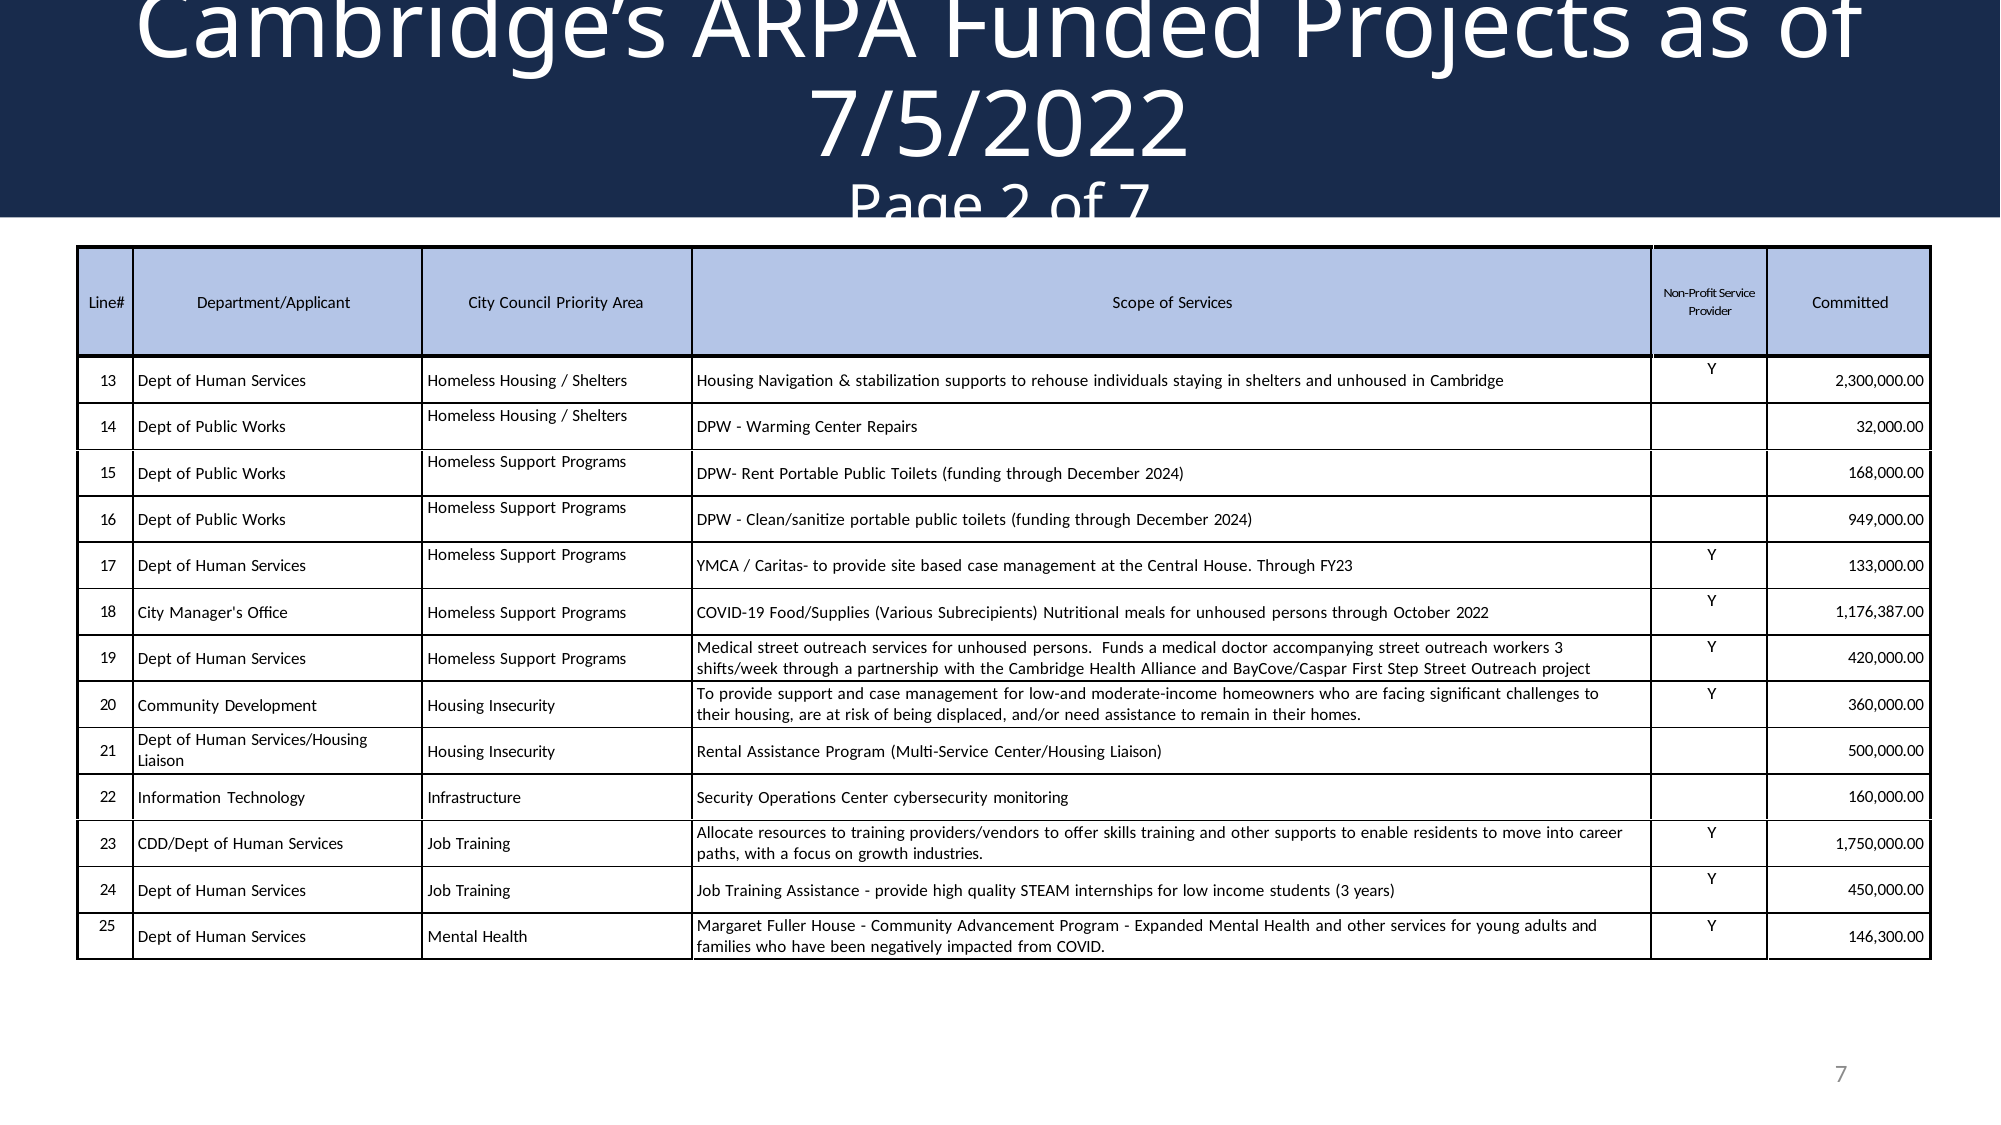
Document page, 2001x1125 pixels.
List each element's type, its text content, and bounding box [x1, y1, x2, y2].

title Cambridge’s ARPA Funded Projects as of 7/5/2022 Page 2 of 7 [0, 0, 2000, 218]
slide_number 7 [1412, 1042, 1863, 1103]
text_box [59, 245, 1941, 996]
